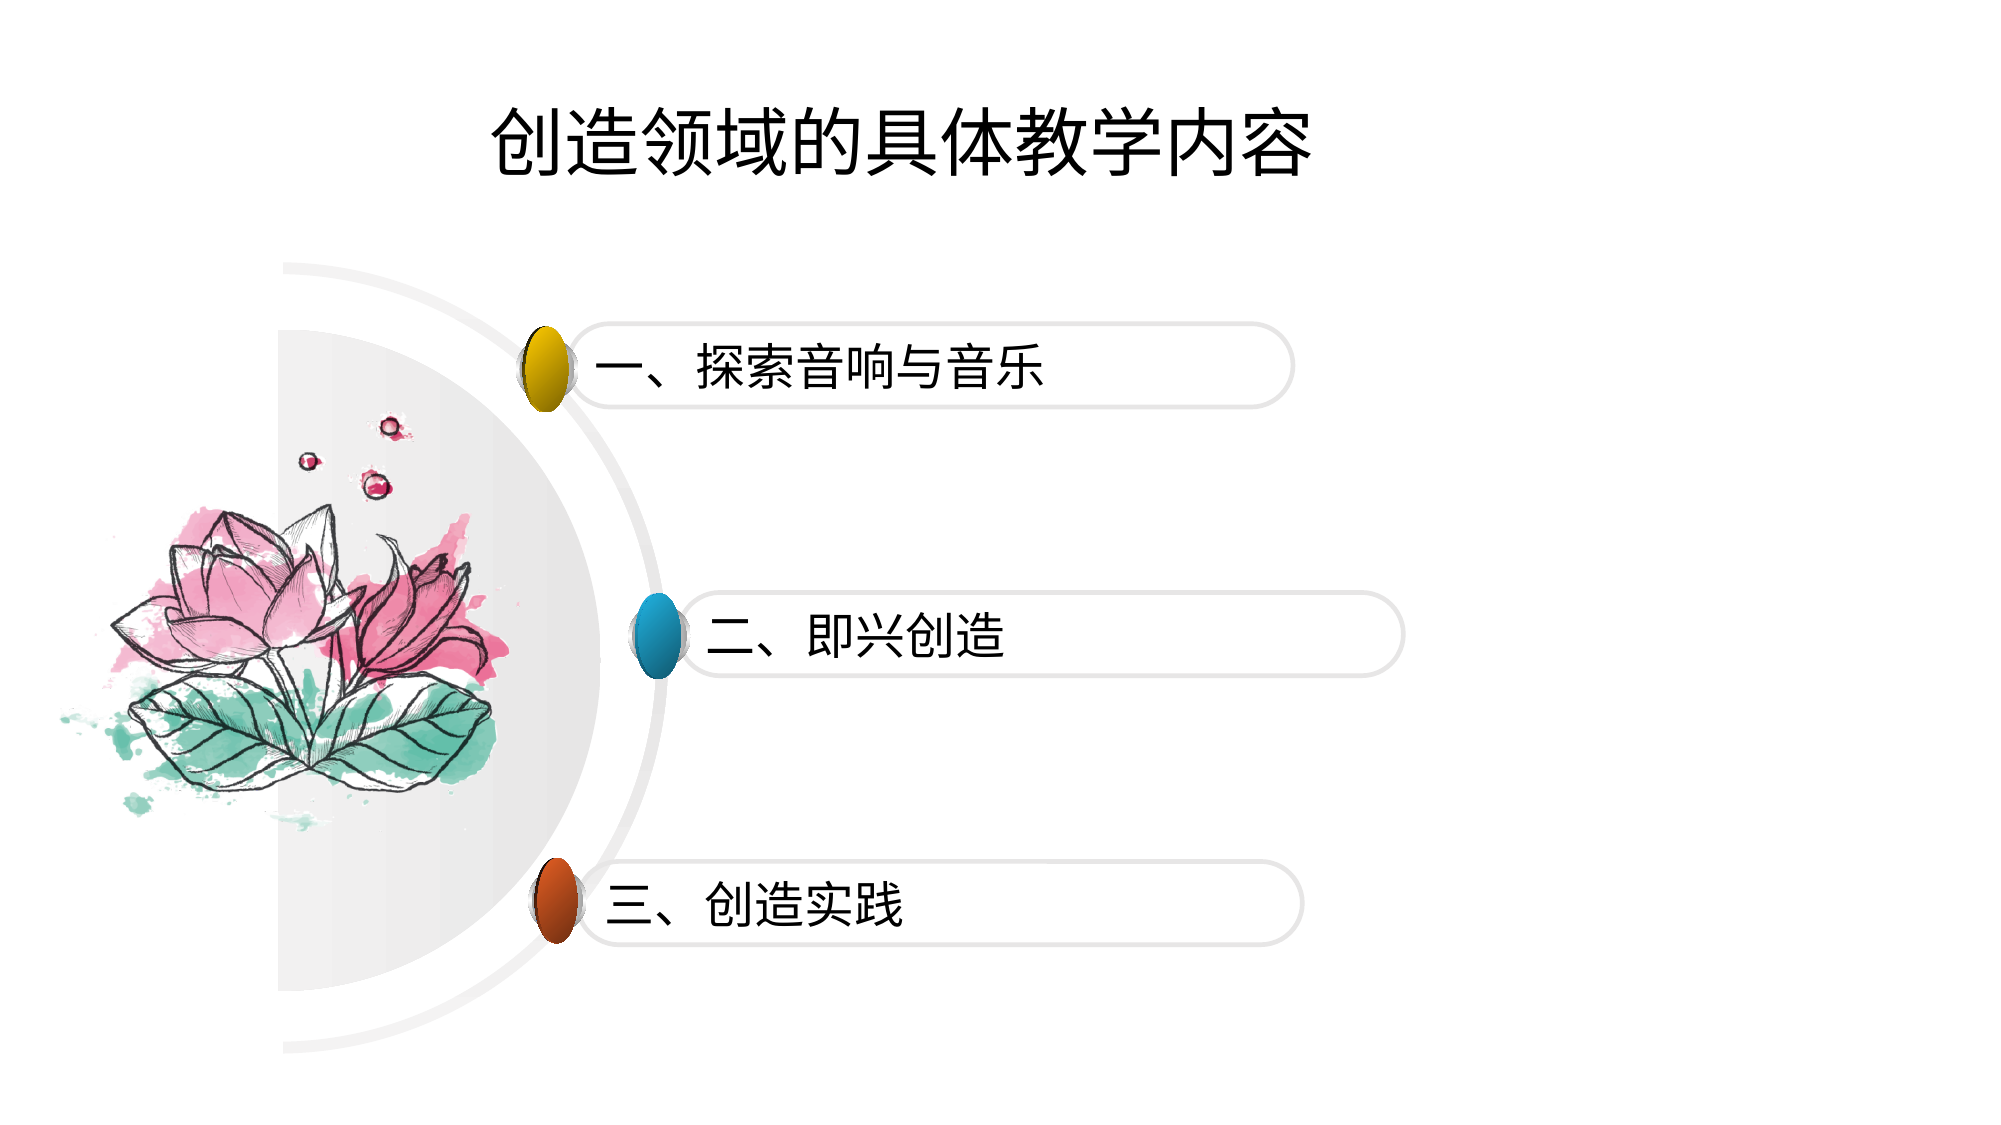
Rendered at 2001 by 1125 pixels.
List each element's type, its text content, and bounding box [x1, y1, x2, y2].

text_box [0, 262, 1404, 1054]
text_box 创造领域的具体教学内容 [474, 88, 2000, 193]
picture [59, 411, 520, 832]
